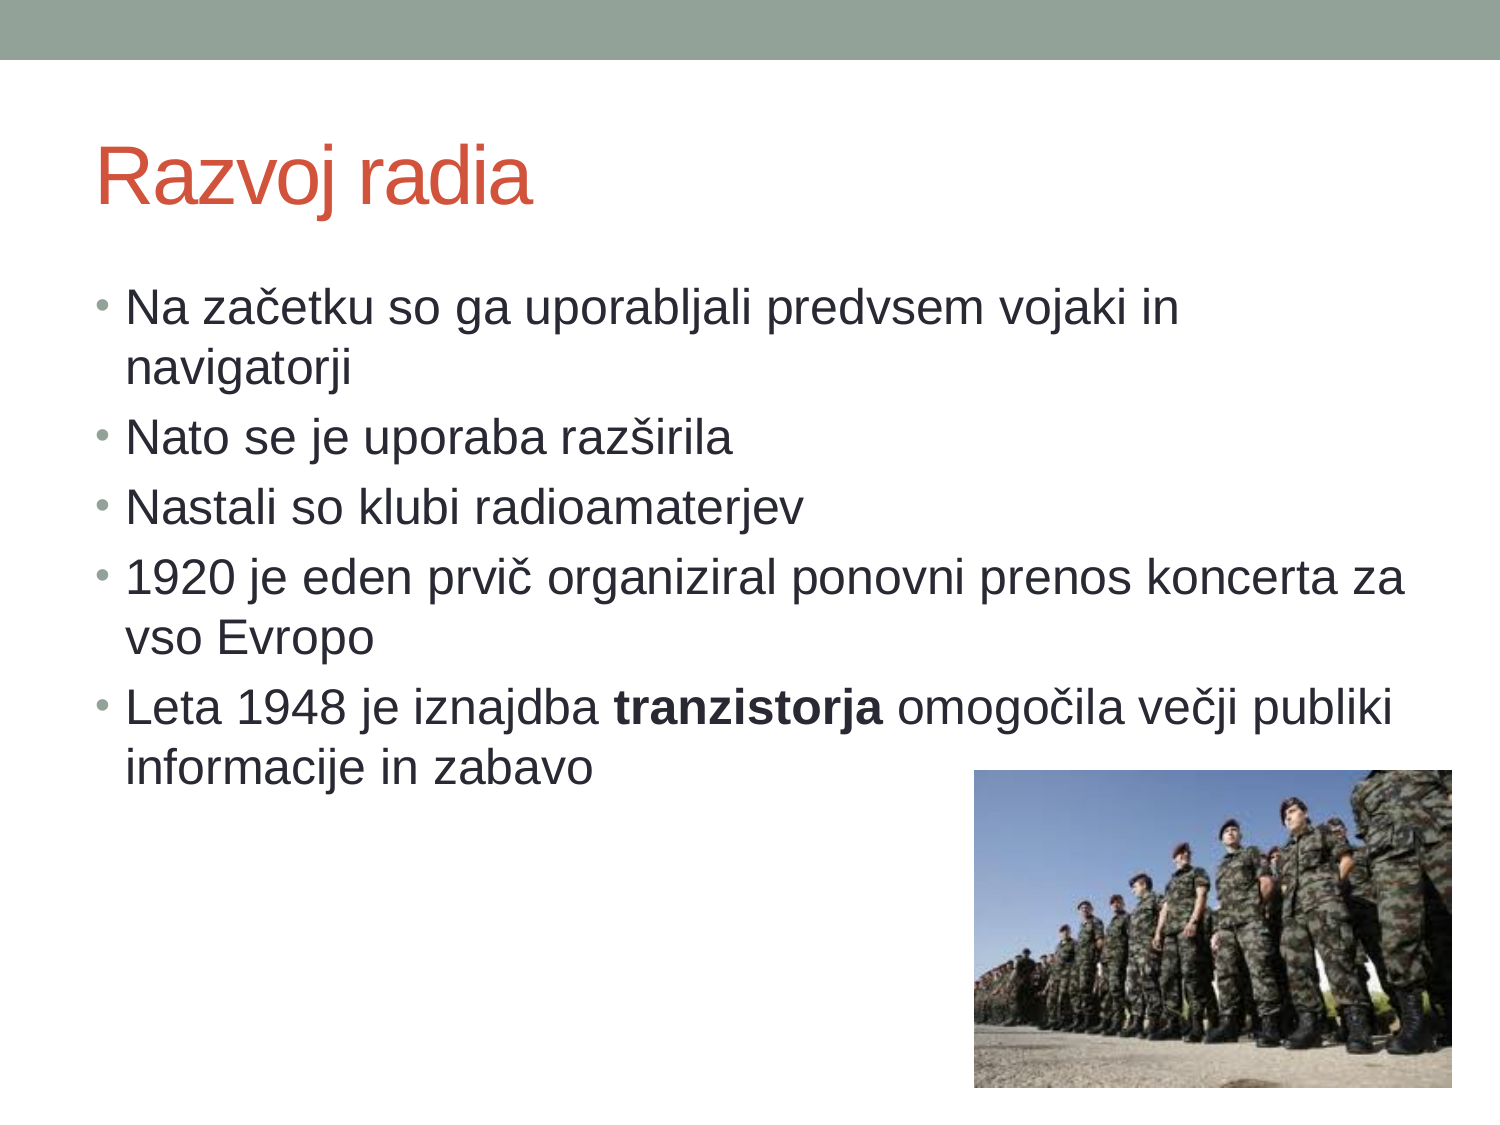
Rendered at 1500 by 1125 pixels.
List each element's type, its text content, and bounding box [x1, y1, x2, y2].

list Na začetku so ga uporabljali predvsem vojaki in navigatorji Nato se je uporaba razširila Nastali so klubi radioamaterjev 1920 je eden prvič organiziral ponovni prenos koncerta za vso Evropo Leta 1948 je iznajdba tranzistorja omogočila večji publiki informacije in zabavo [79, 267, 1430, 1068]
picture [974, 770, 1452, 1088]
title Razvoj radia [79, 90, 1430, 253]
